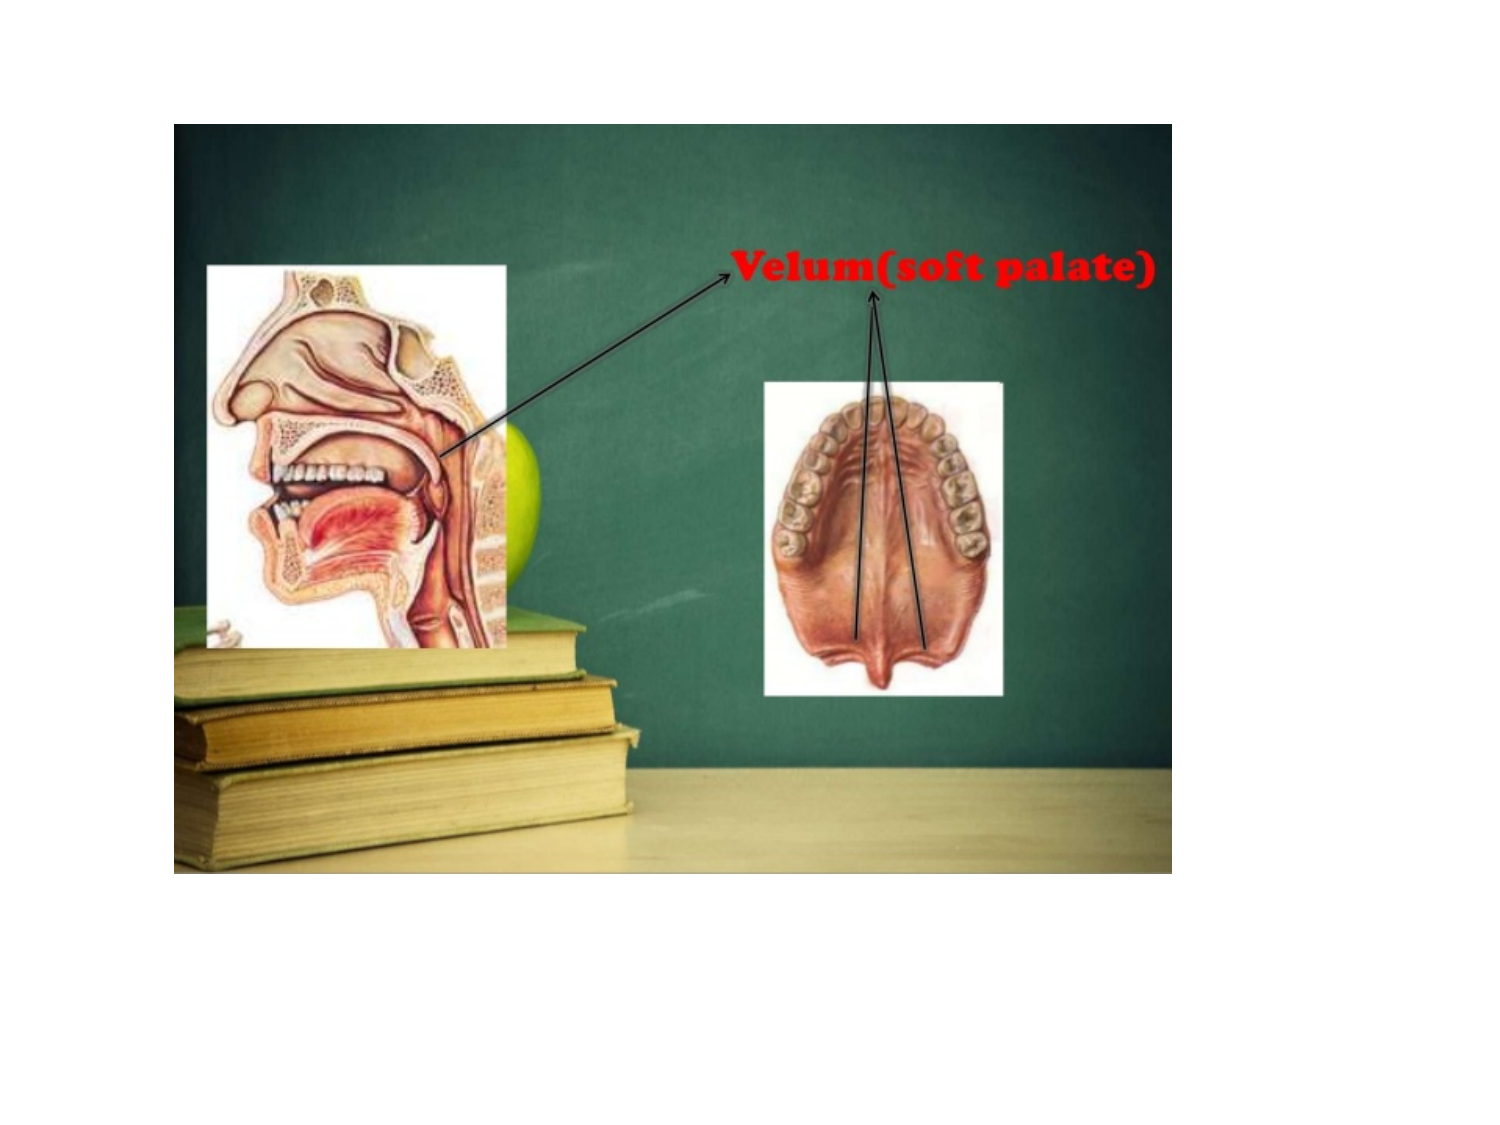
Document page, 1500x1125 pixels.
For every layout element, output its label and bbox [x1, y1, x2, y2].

picture [174, 124, 1172, 874]
